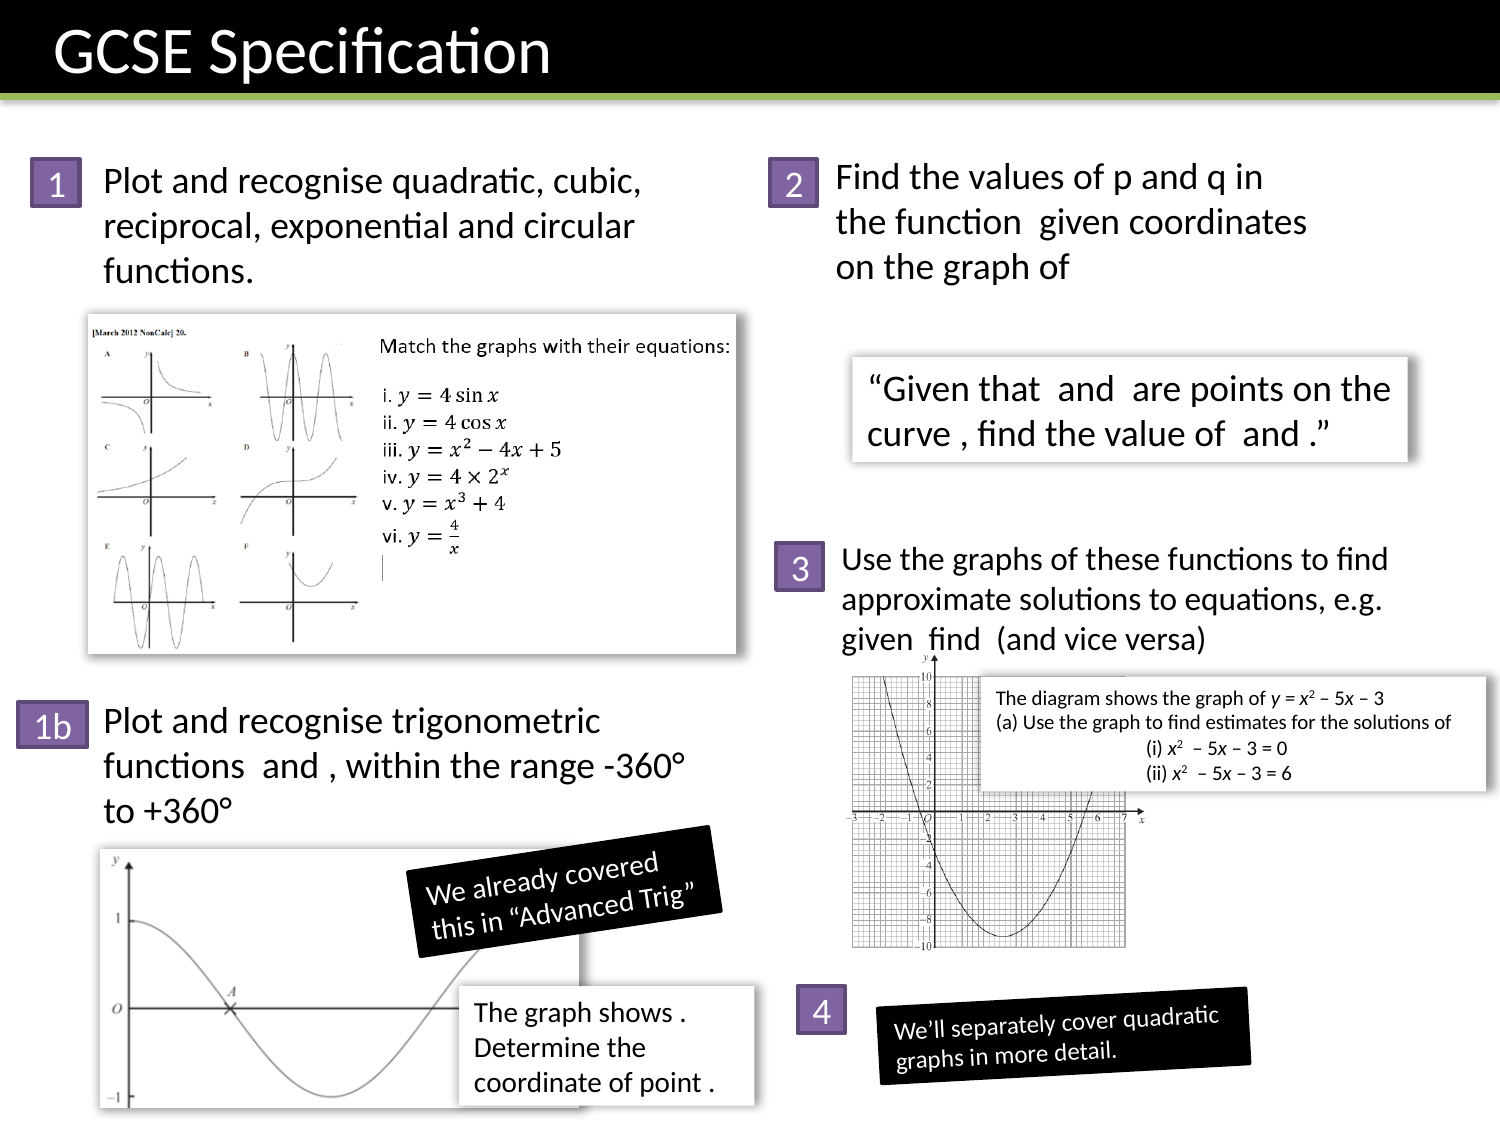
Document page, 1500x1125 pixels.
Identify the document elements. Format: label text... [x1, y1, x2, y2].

text_box We’ll separately cover quadratic graphs in more detail. [875, 986, 1252, 1086]
text_box 2 [768, 157, 819, 208]
text_box We already covered this in “Advanced Trig” [555, 825, 723, 934]
text_box [265, 295, 1500, 371]
text_box The diagram shows the graph of y = x2 – 5x – 3 (a) Use the graph to find estimates for the solutions of (i) x2 – 5x – 3 = 0 (ii) x2 – 5x – 3 = 6 [1155, 676, 1486, 792]
text_box 1 [30, 157, 82, 208]
picture [839, 650, 1151, 954]
text_box 4 [796, 984, 847, 1035]
picture [88, 314, 736, 654]
text_box 1b [16, 700, 89, 749]
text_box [0, 0, 1500, 99]
picture [100, 849, 579, 1108]
text_box 3 [774, 541, 825, 592]
